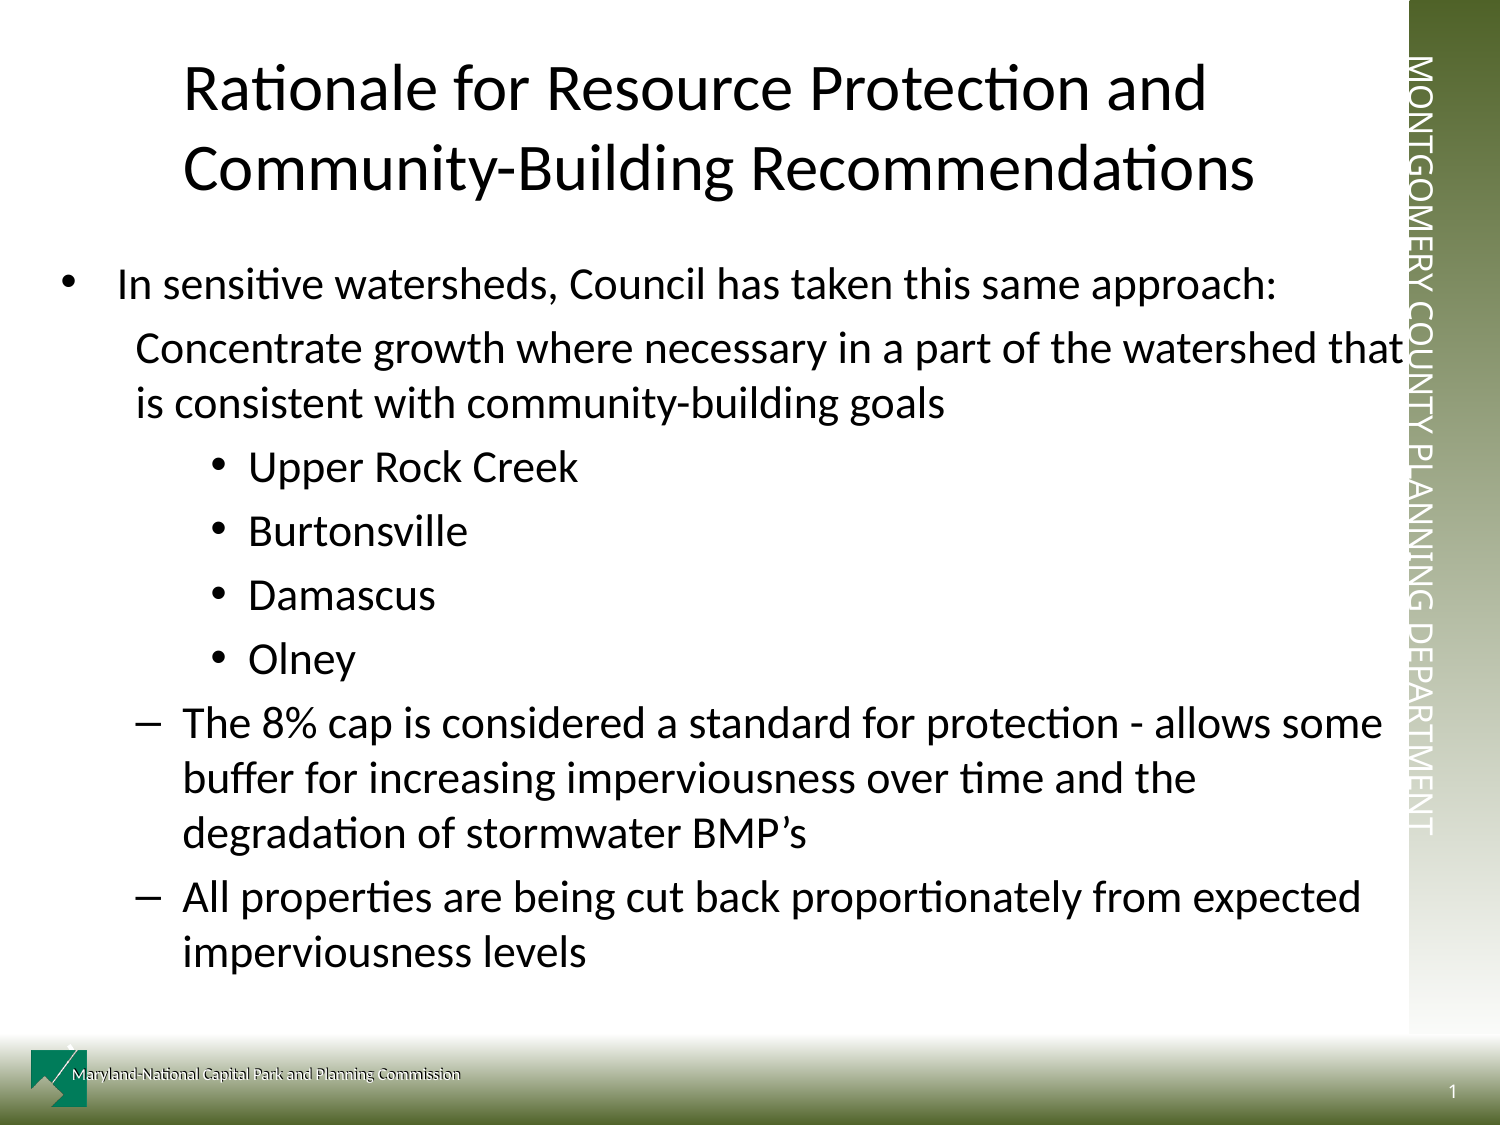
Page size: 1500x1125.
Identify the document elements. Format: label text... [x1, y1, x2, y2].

picture [31, 1050, 87, 1107]
text_box Rationale for Resource Protection and Community-Building Recommendations [168, 36, 1332, 212]
list In sensitive watersheds, Council has taken this same approach: Concentrate growth where necessary in a part of the watershed that is consistent with community-building goals Upper Rock Creek Burtonsville Damascus Olney The 8% cap is considered a standard for protection - allows some buffer for increasing imperviousness over time and the degradation of stormwater BMP’s All properties are being cut back proportionately from expected imperviousness levels [45, 245, 1421, 1024]
text_box 1 [1392, 1072, 1474, 1121]
